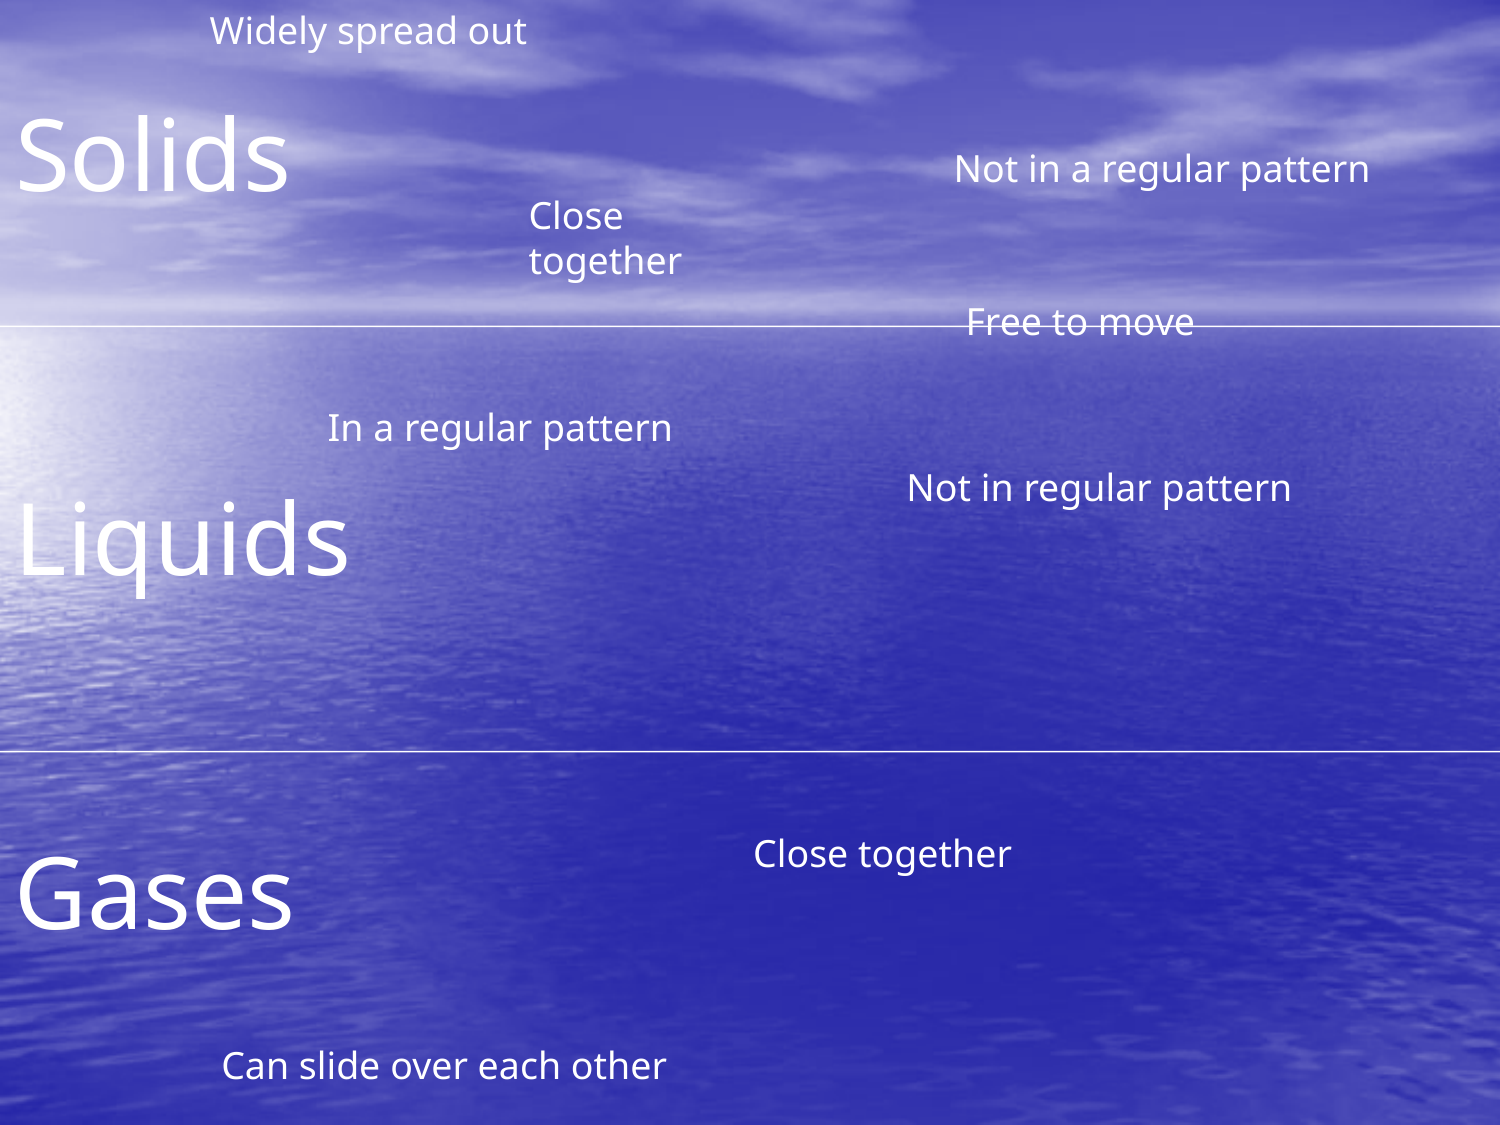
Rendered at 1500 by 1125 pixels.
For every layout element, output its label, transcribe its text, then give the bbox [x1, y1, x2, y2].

text_box Not in regular pattern [891, 456, 1412, 516]
text_box Gases [0, 822, 1388, 958]
text_box Liquids [0, 467, 1365, 603]
text_box Not in a regular pattern [939, 137, 1400, 197]
text_box Close together [738, 822, 1117, 883]
text_box Free to move [950, 290, 1424, 351]
text_box Widely spread out [194, 0, 774, 60]
text_box Can slide over each other [206, 1034, 786, 1095]
text_box In a regular pattern [312, 397, 762, 457]
text_box Close together [513, 184, 798, 290]
title Solids [0, 0, 1350, 303]
